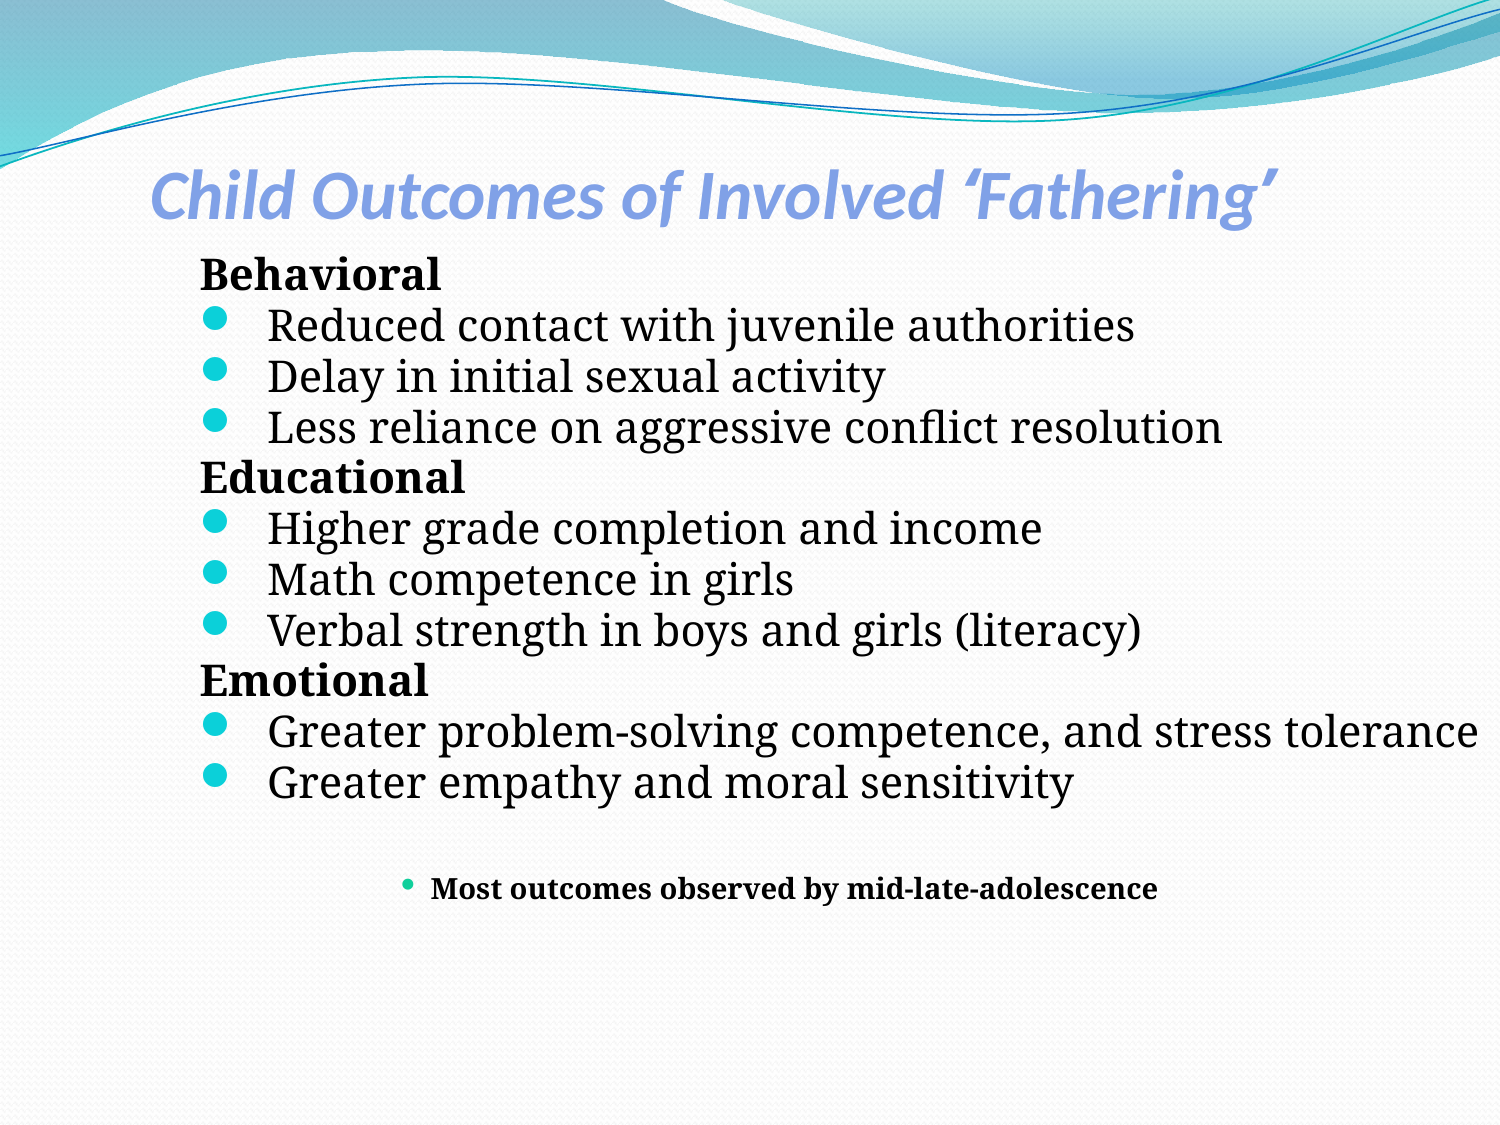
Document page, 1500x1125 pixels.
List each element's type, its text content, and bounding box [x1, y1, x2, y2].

list Behavioral Reduced contact with juvenile authorities Delay in initial sexual activity Less reliance on aggressive conflict resolution Educational Higher grade completion and income Math competence in girls Verbal strength in boys and girls (literacy) Emotional Greater problem-solving competence, and stress tolerance Greater empathy and moral sensitivity Most outcomes observed by mid-late-adolescence [162, 249, 1500, 963]
title Child Outcomes of Involved ‘Fathering’ [150, 62, 1500, 234]
